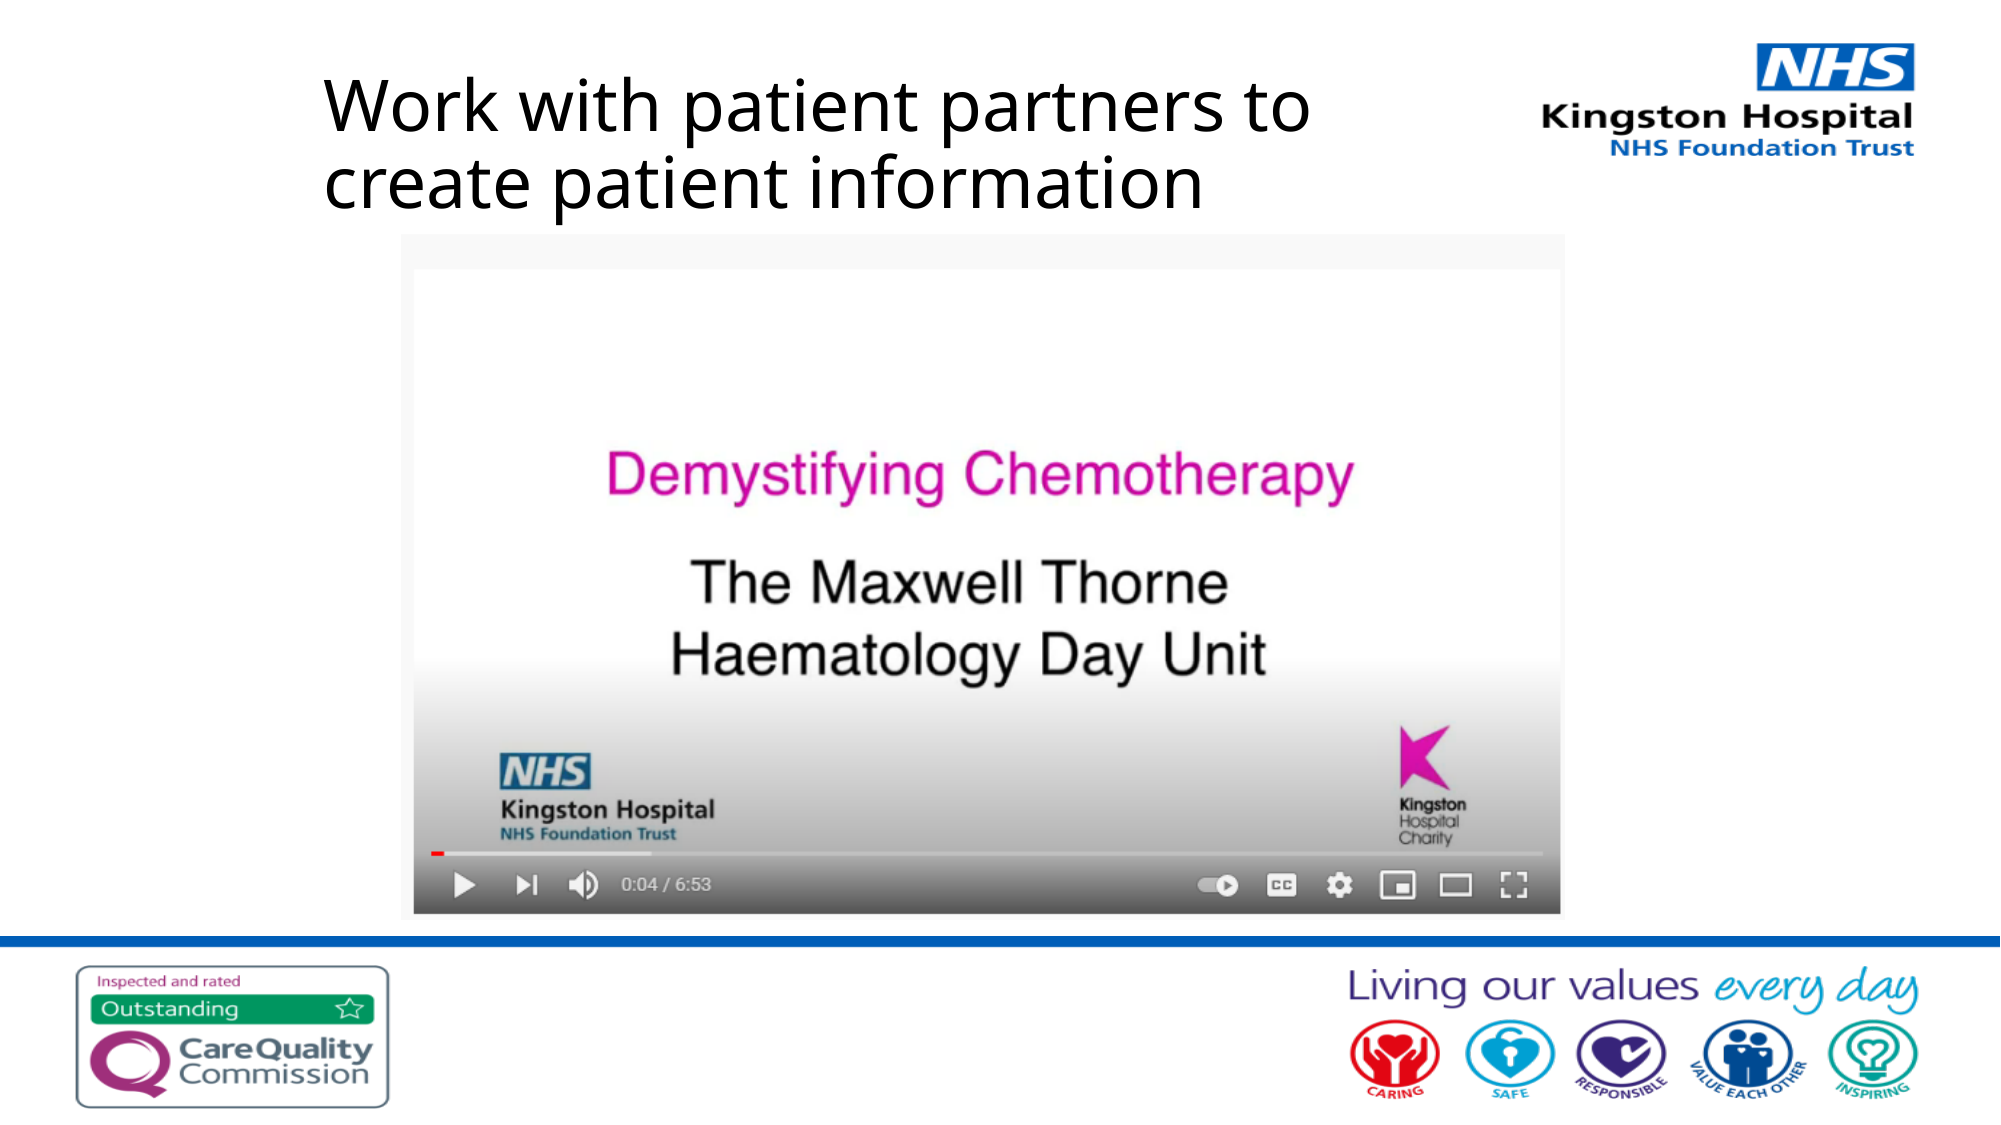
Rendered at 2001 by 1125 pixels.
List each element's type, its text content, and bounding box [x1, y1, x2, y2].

picture [1537, 38, 1922, 162]
title Work with patient partners to create patient information [309, 60, 1438, 234]
picture [401, 233, 1565, 920]
picture [0, 936, 2000, 1125]
